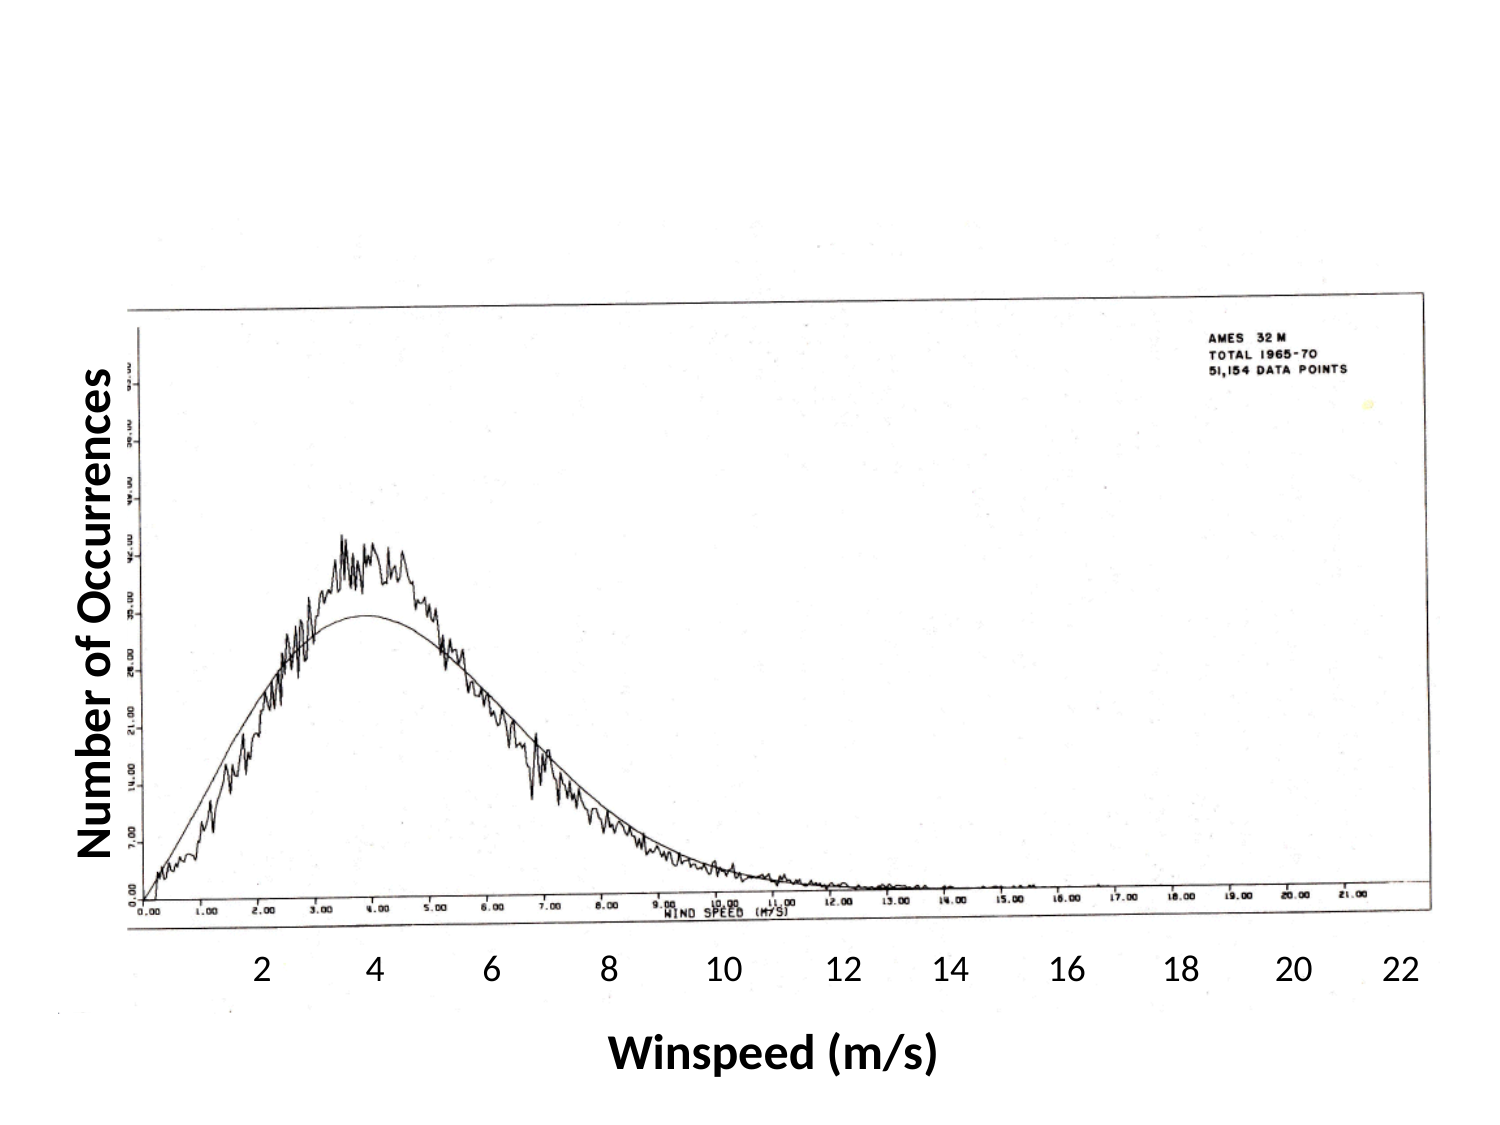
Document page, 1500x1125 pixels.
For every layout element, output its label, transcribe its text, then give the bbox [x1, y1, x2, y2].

text_box Winspeed (m/s) [375, 1023, 1172, 1088]
picture [57, 217, 1440, 1015]
